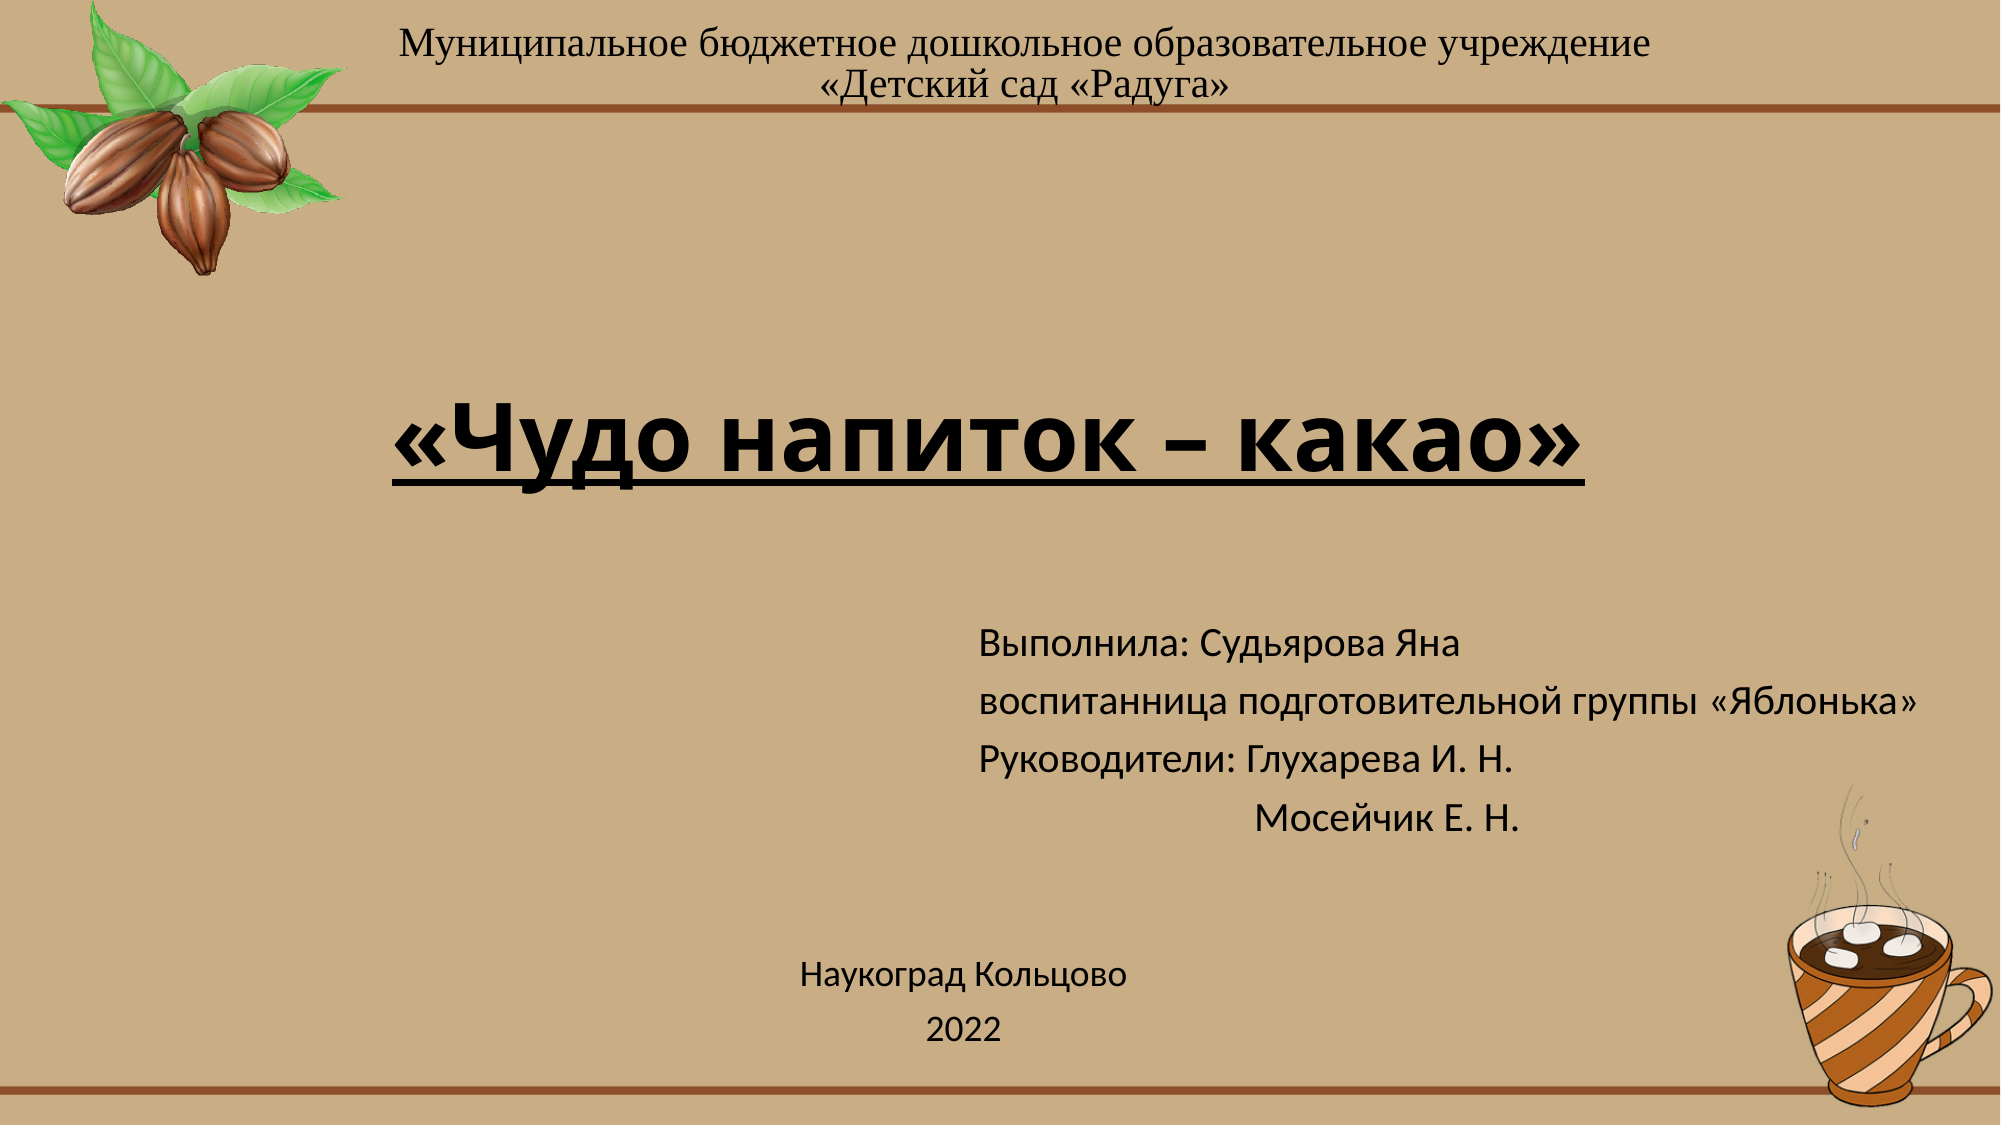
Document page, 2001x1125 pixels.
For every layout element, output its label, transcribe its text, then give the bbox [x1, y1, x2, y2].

picture [0, 0, 2001, 1125]
text_box Выполнила: Судьярова Яна воспитанница подготовительной группы «Яблонька» Руководители: Глухарева И. Н. Мосейчик Е. Н. [963, 618, 2000, 946]
subtitle Наукоград Кольцово 2022 [685, 952, 1242, 1071]
text_box Муниципальное бюджетное дошкольное образовательное учреждение «Детский сад «Радуга» [353, 0, 1910, 169]
title «Чудо напиток – какао» [364, 307, 1613, 503]
